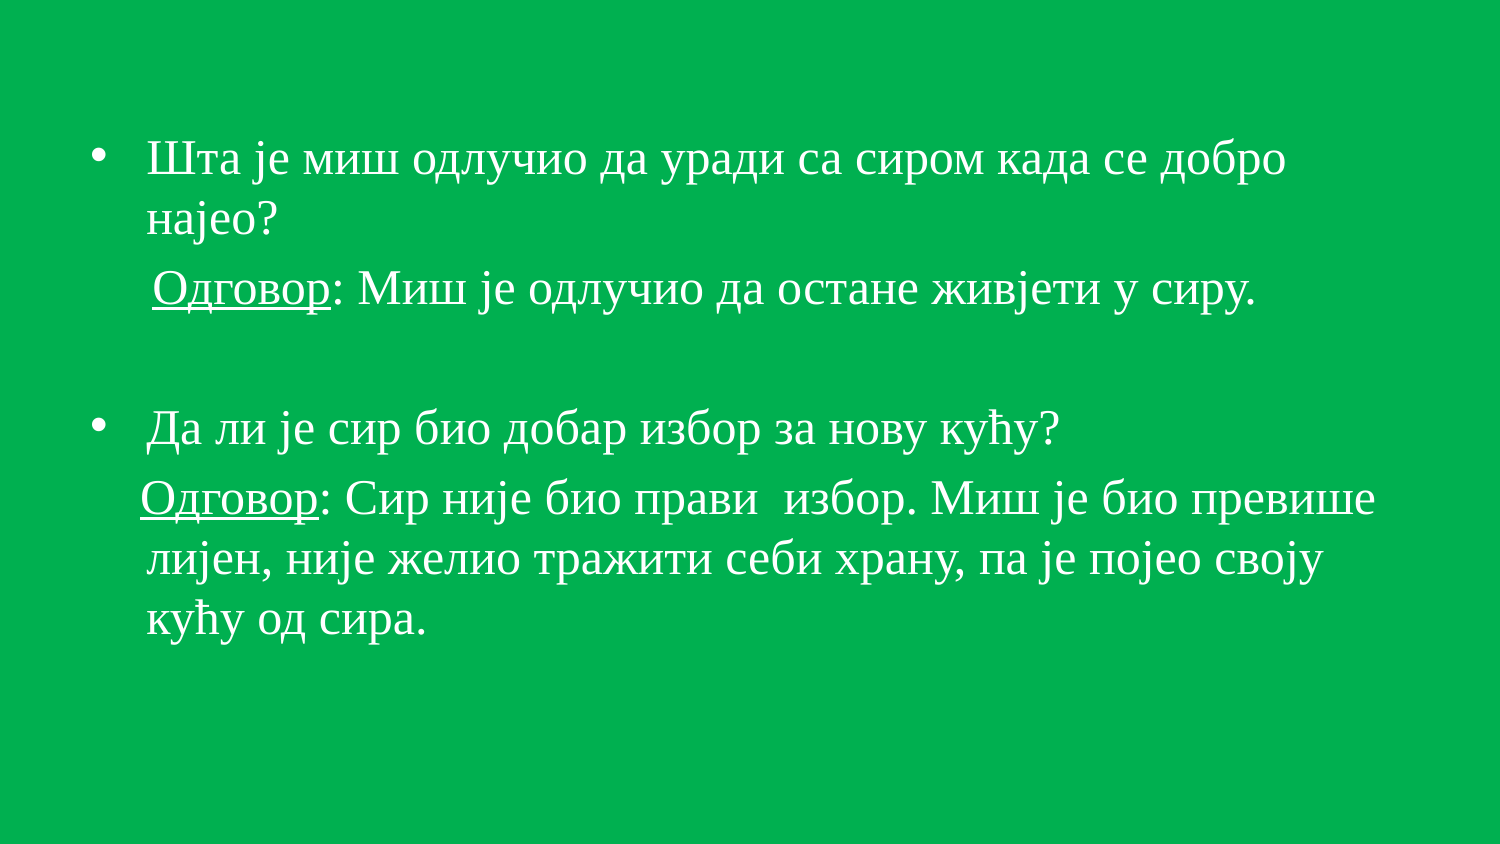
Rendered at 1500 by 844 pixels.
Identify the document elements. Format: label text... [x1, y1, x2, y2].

list Шта је миш одлучио да уради са сиром када се добро најео? Одговор: Миш је одлучио да остане живјети у сиру. Да ли је сир био добар избор за нову кућу? Одговор: Сир није био прави избор. Миш је био превише лијен, није желио тражити себи храну, па је појео своју кућу од сира. [75, 46, 1425, 754]
